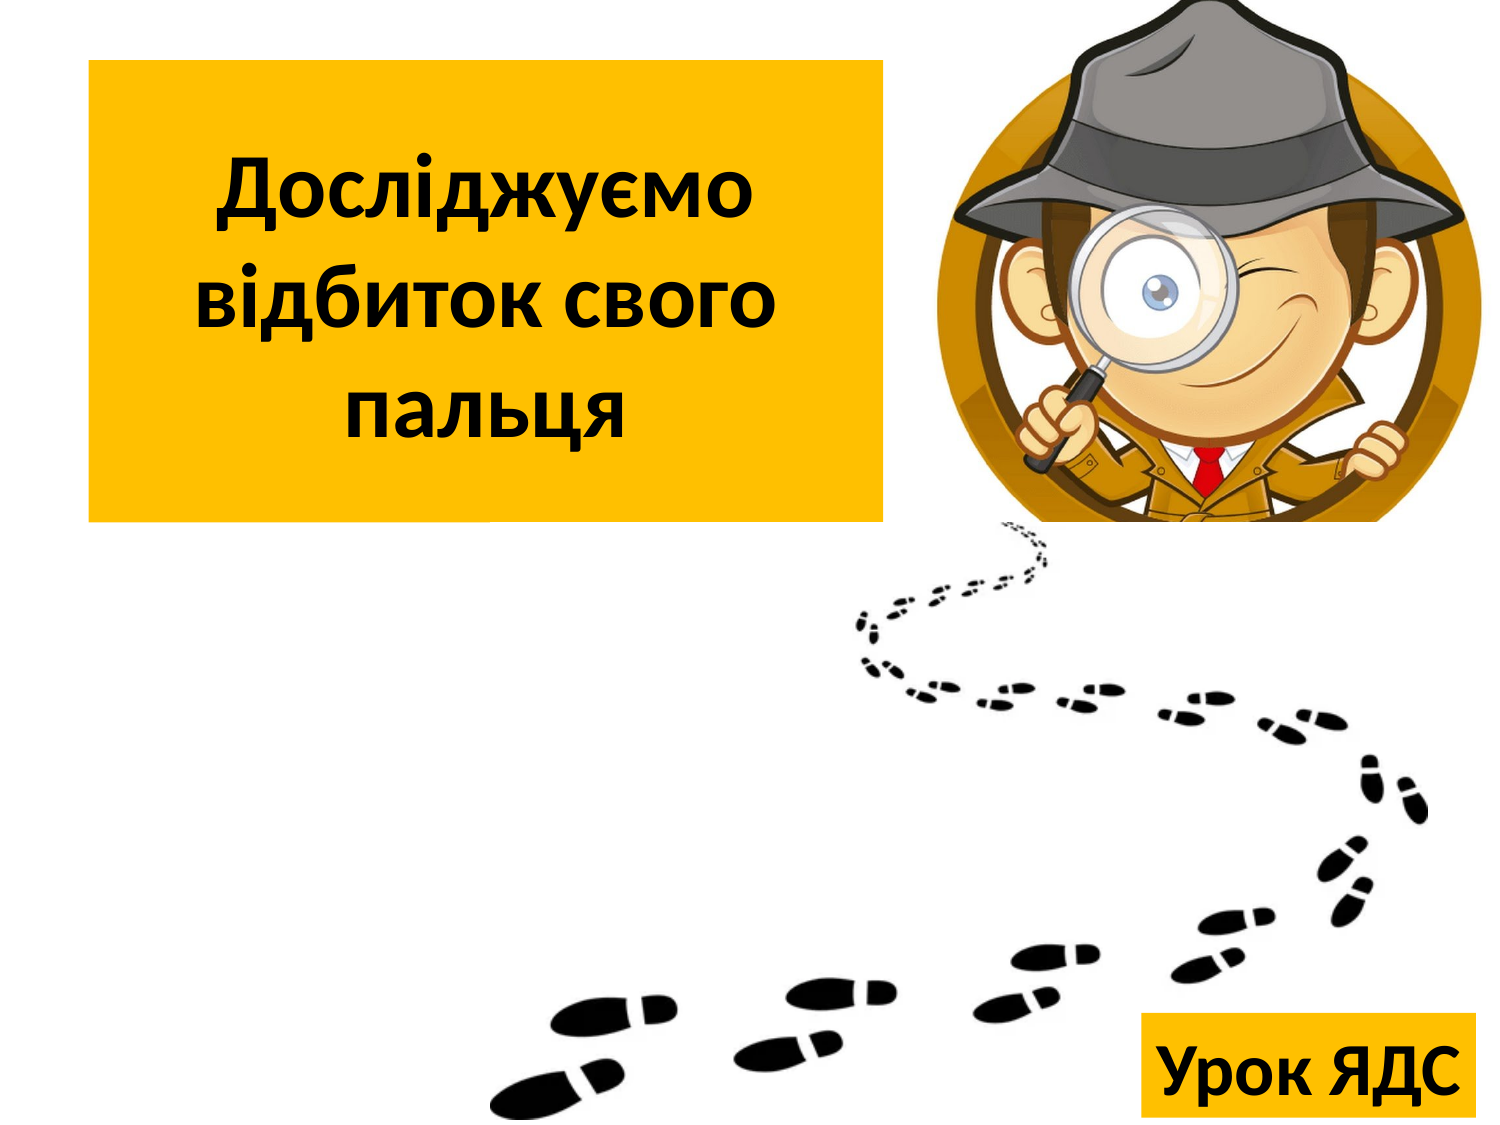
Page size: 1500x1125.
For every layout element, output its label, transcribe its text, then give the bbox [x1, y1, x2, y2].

title Досліджуємо відбиток свого пальця [88, 60, 884, 523]
picture [489, 0, 1500, 1120]
text_box Урок ЯДС [1432, 1012, 1476, 1118]
